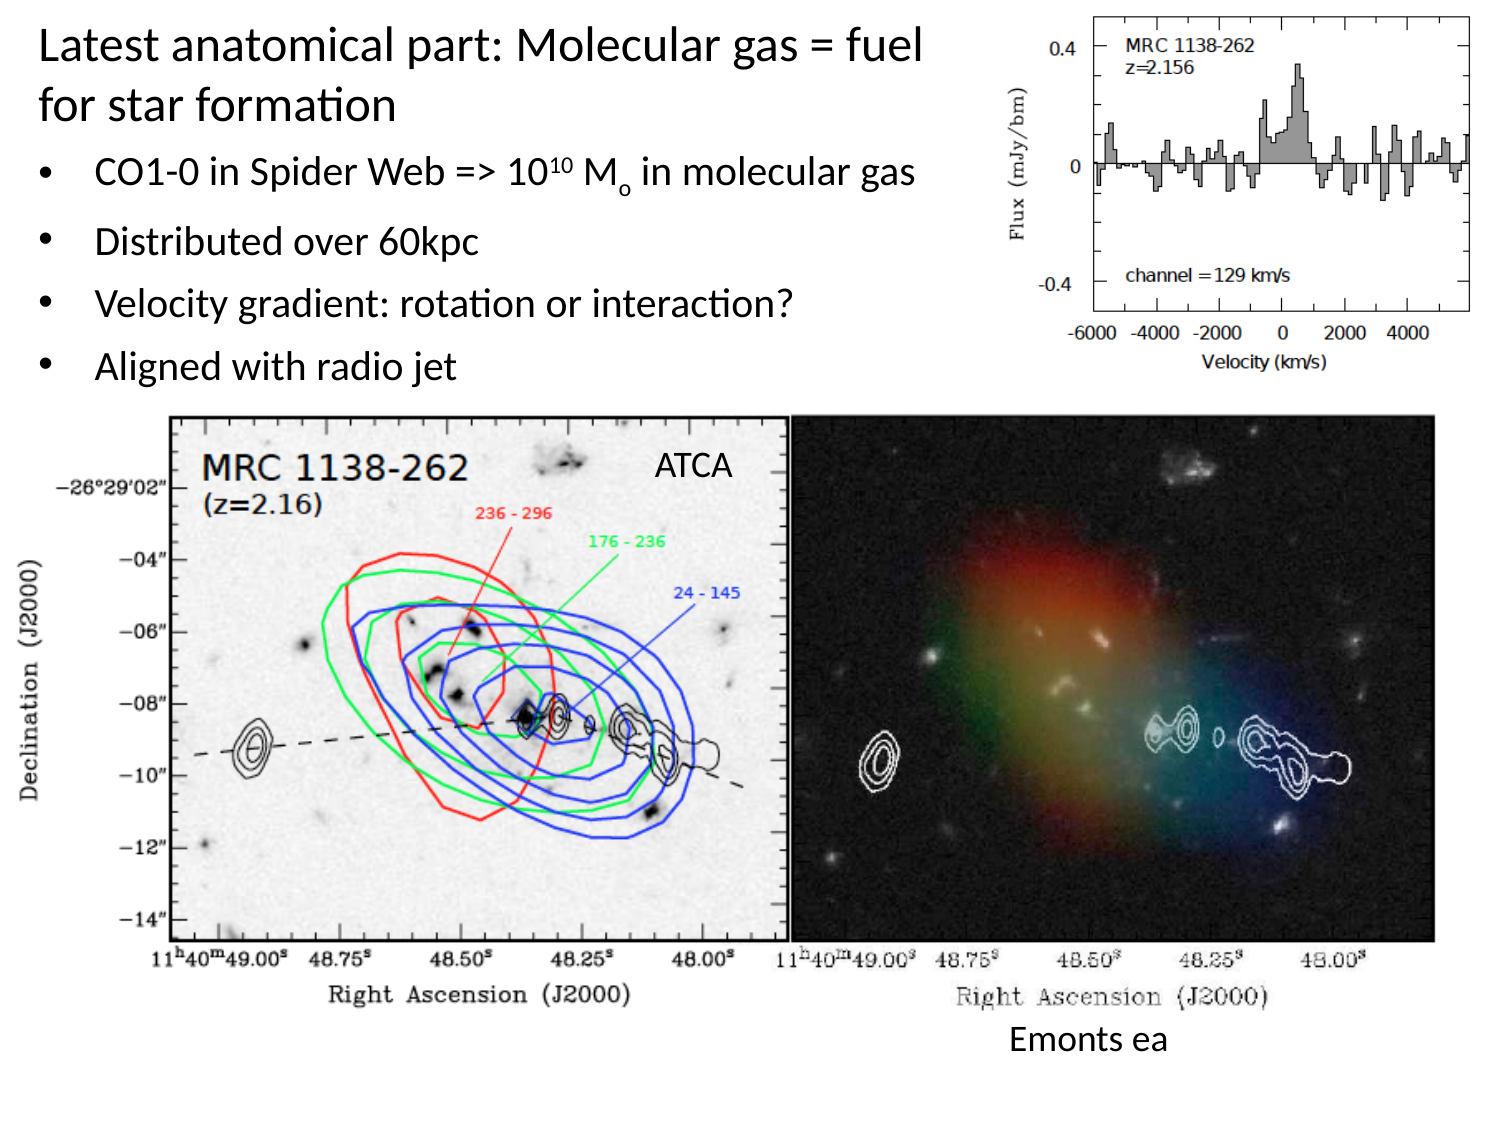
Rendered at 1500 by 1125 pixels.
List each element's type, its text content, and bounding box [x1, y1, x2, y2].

picture [994, 0, 1500, 381]
text_box Emonts ea [994, 1037, 1433, 1067]
picture [0, 392, 1490, 1029]
text_box Latest anatomical part: Molecular gas = fuel for star formation CO1-0 in Spider Web => 1010 Mo in molecular gas Distributed over 60kpc Velocity gradient: rotation or interaction? Aligned with radio jet [23, 4, 941, 391]
